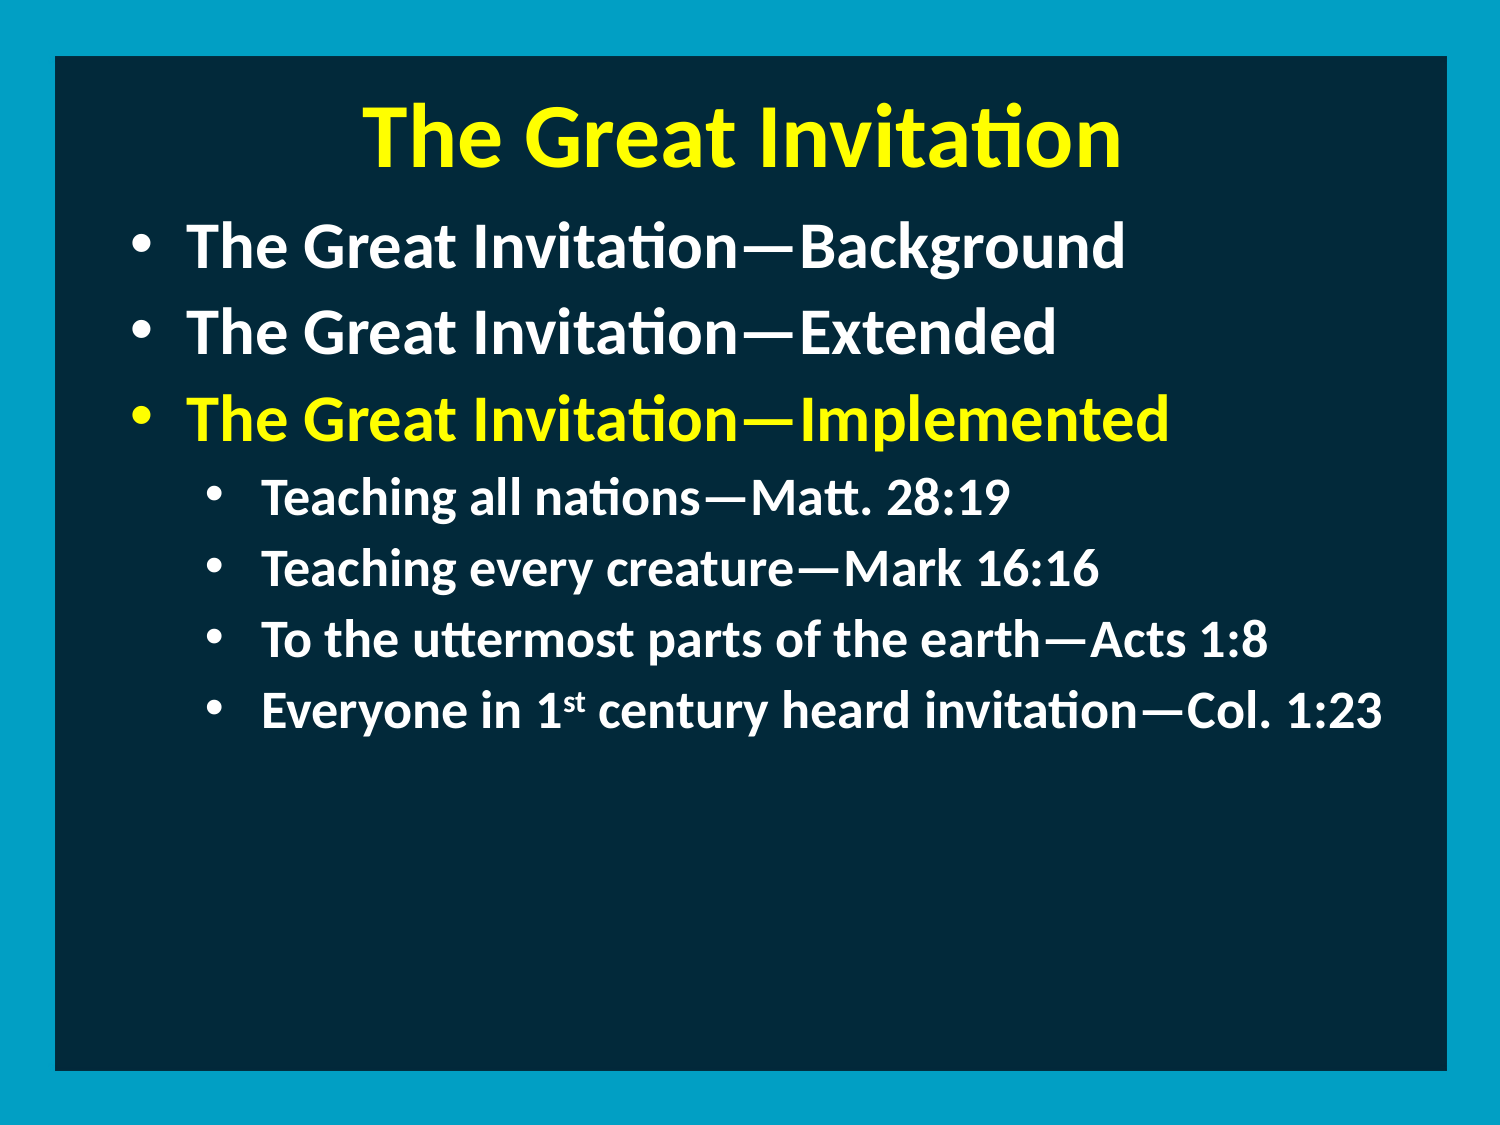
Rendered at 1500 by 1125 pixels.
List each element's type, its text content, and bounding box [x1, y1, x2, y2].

text_box The Great Invitation The Great Invitation—Background The Great Invitation—Extended The Great Invitation—Implemented Teaching all nations—Matt. 28:19 Teaching every creature—Mark 16:16 To the uttermost parts of the earth—Acts 1:8 Everyone in 1st century heard invitation—Col. 1:23 [58, 51, 1429, 747]
